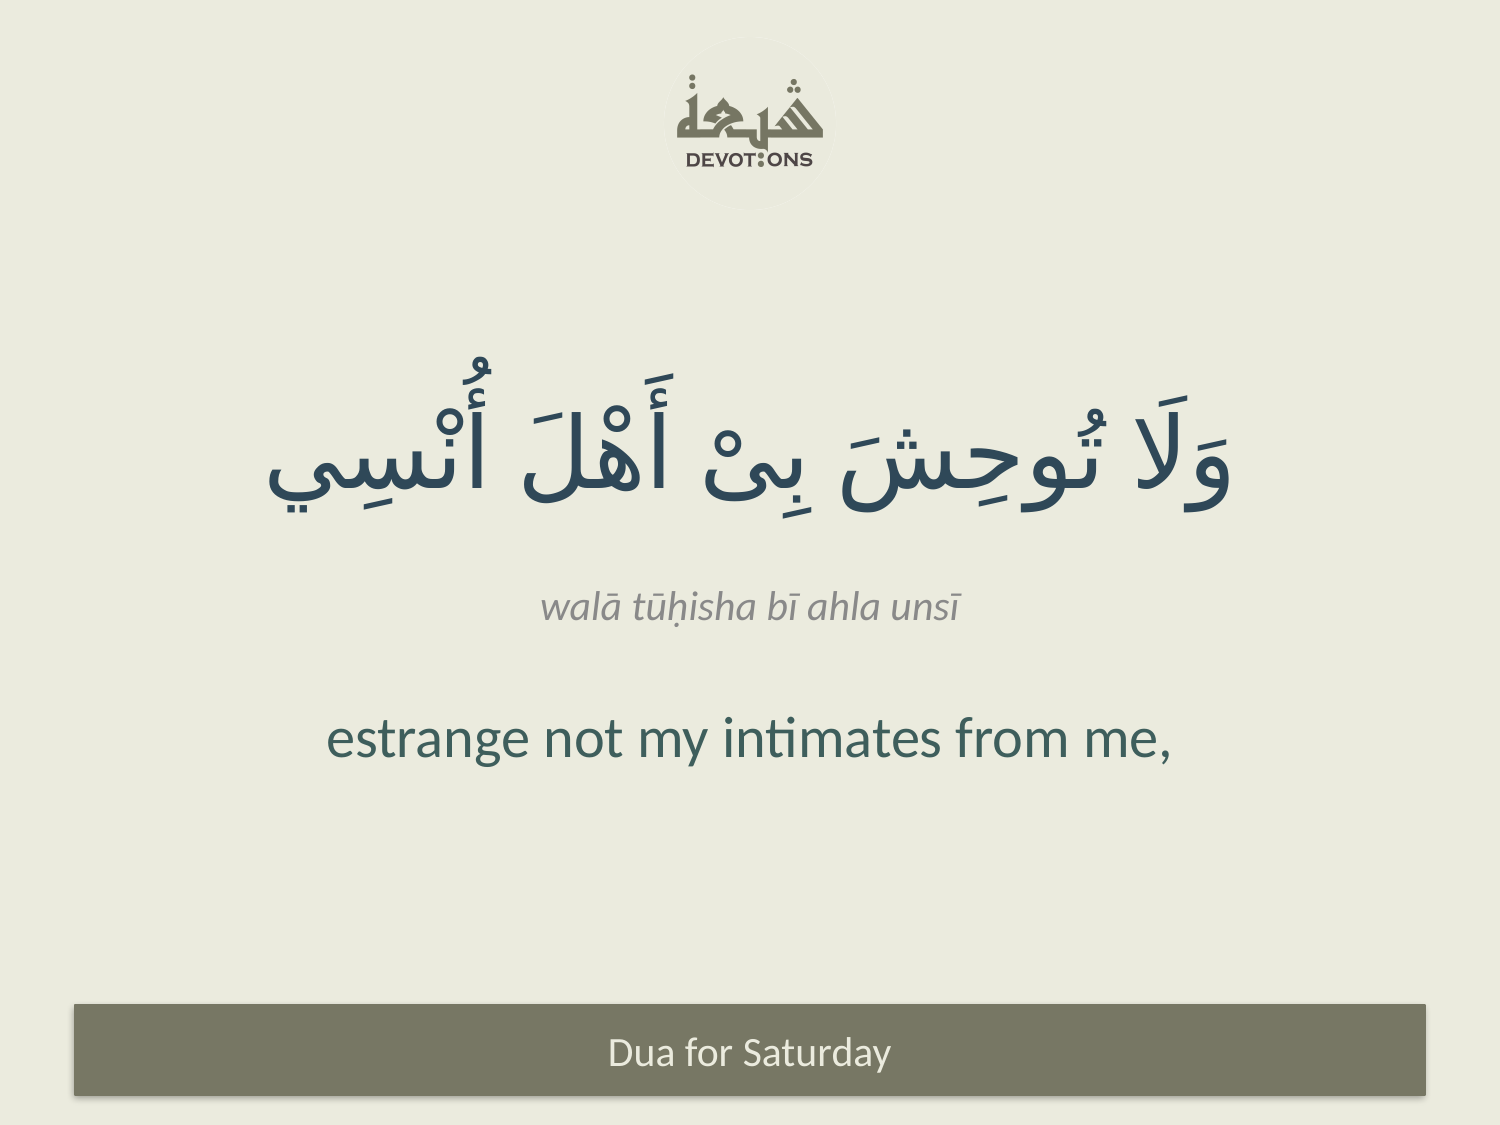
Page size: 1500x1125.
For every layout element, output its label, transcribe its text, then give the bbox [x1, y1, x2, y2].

text_box وَلَا تُوحِشَ بِىْ أَهْلَ أُنْسِي walā tūḥisha bī ahla unsī estrange not my intimates from me, [74, 381, 1425, 776]
text_box [74, 1004, 1426, 1096]
picture [656, 29, 844, 218]
text_box Dua for Saturday [593, 1017, 907, 1083]
